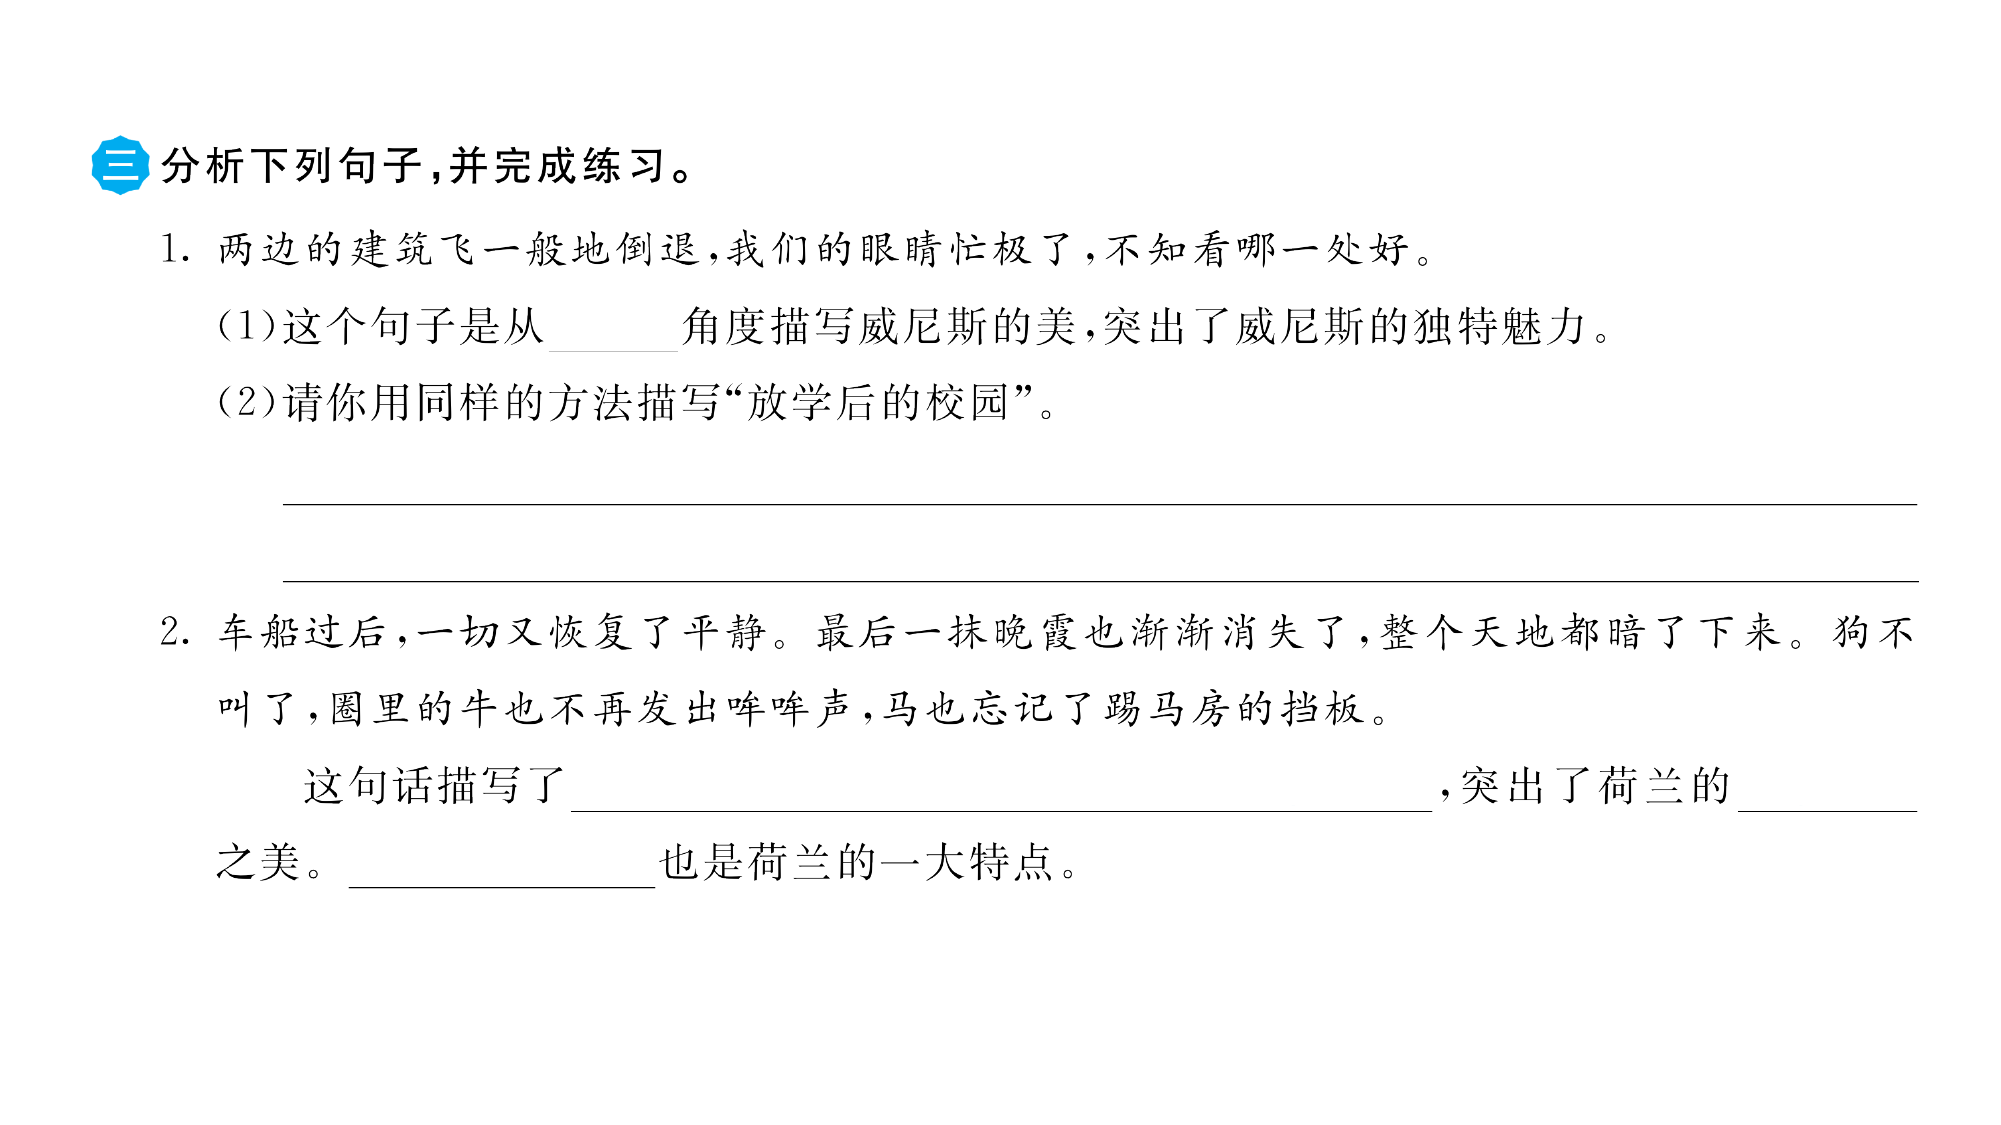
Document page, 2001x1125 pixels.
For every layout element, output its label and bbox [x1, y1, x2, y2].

picture [88, 118, 1979, 900]
